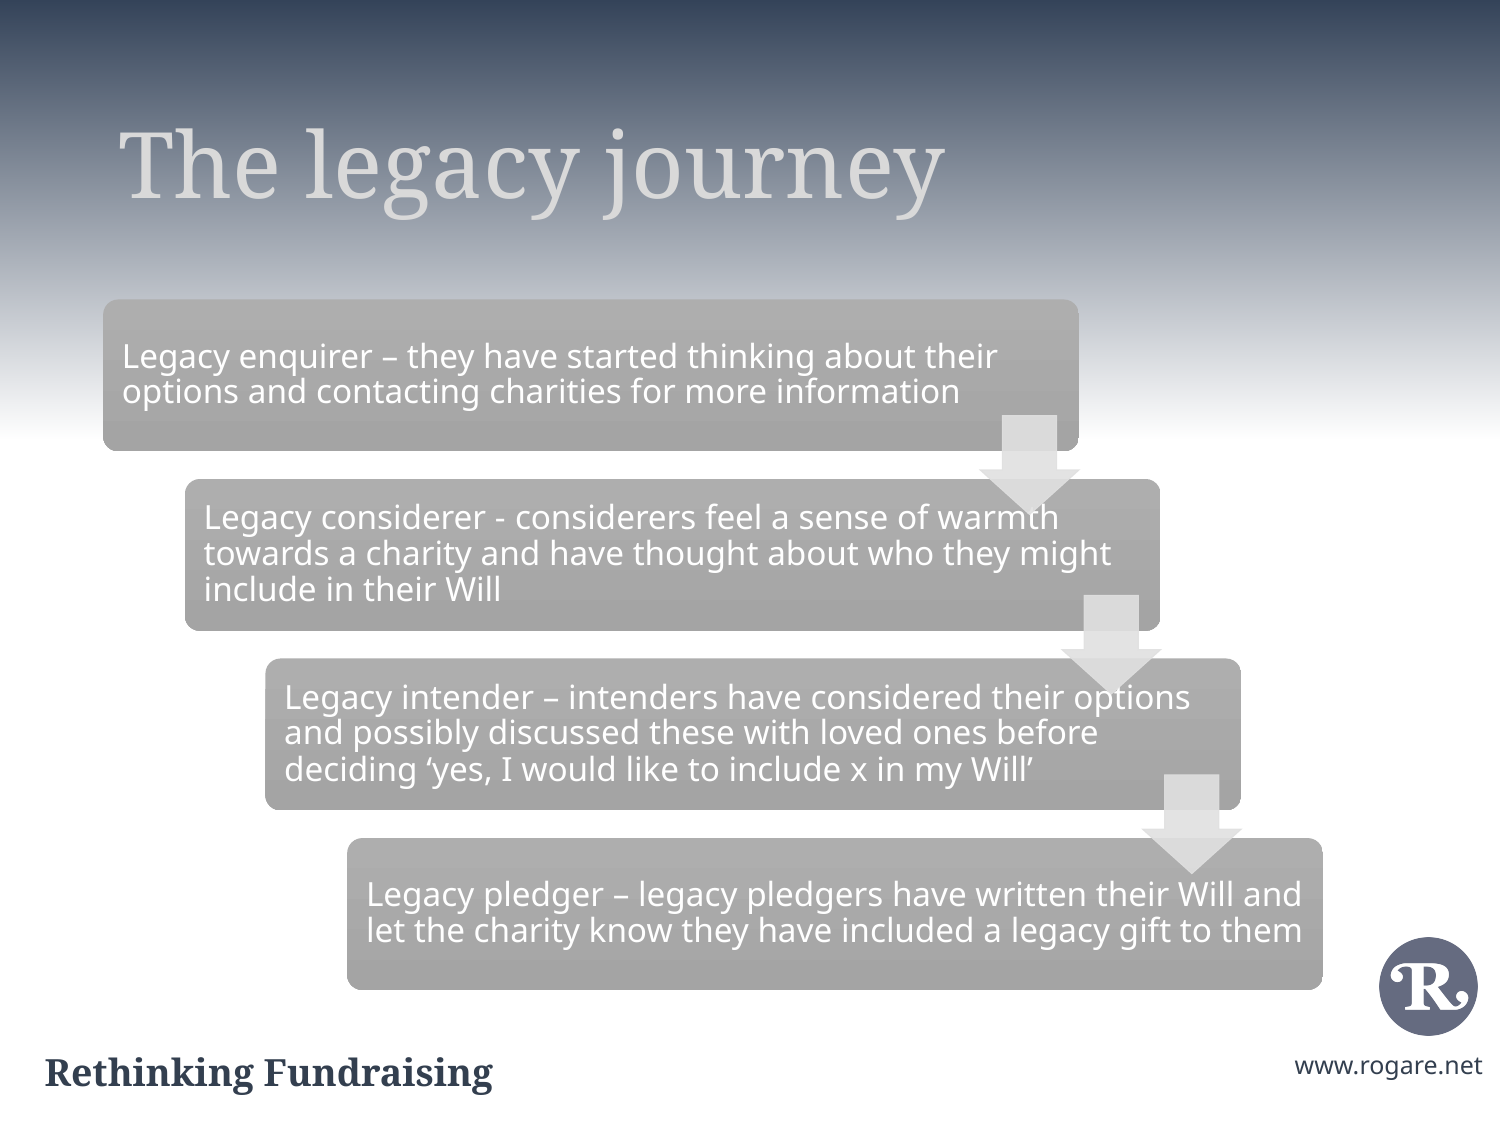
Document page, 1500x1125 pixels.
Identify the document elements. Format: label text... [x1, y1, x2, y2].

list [103, 299, 1323, 990]
picture [1379, 937, 1478, 1036]
title The legacy journey [103, 59, 1397, 278]
